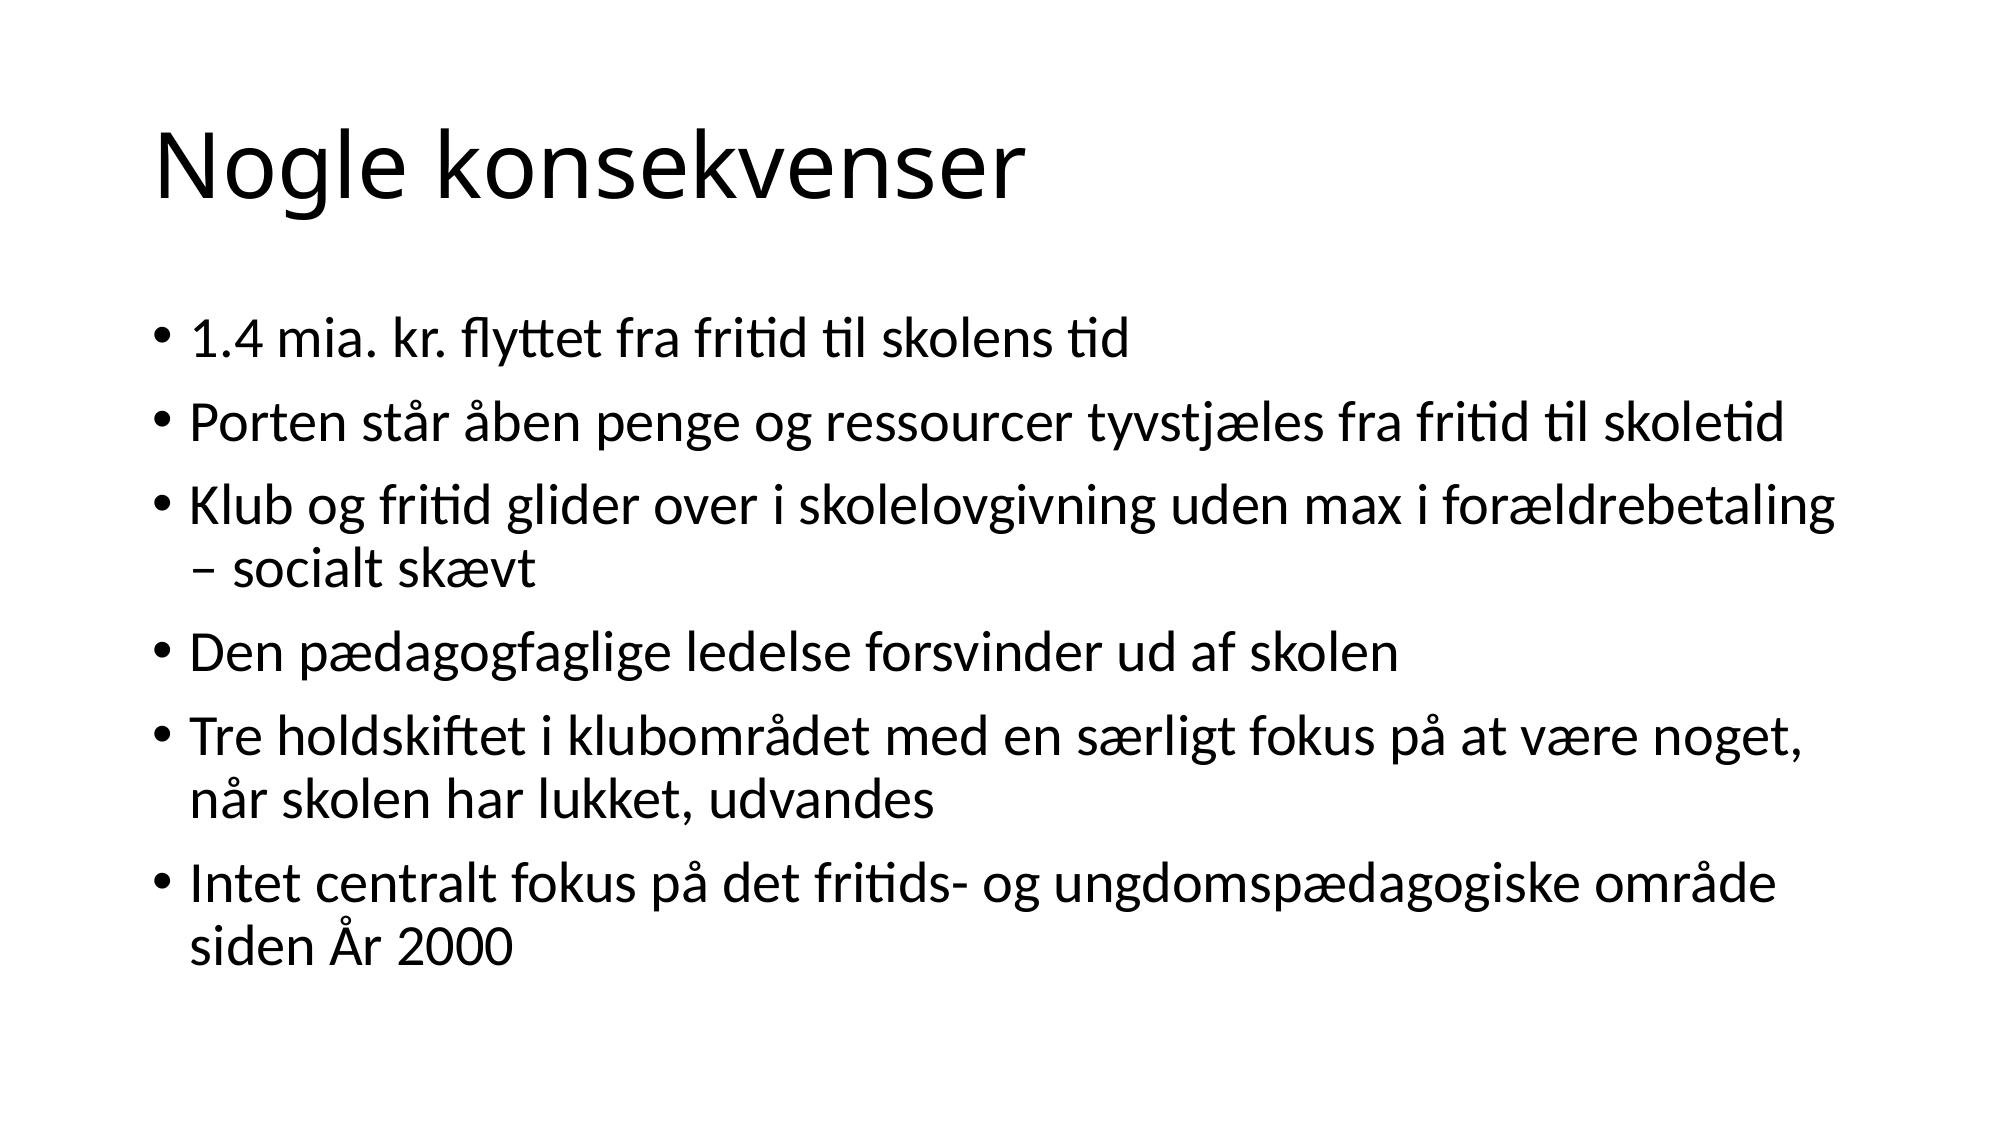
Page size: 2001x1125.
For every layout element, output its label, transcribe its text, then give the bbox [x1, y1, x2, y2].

title Nogle konsekvenser [137, 59, 1863, 278]
list 1.4 mia. kr. flyttet fra fritid til skolens tid Porten står åben penge og ressourcer tyvstjæles fra fritid til skoletid Klub og fritid glider over i skolelovgivning uden max i forældrebetaling – socialt skævt Den pædagogfaglige ledelse forsvinder ud af skolen Tre holdskiftet i klubområdet med en særligt fokus på at være noget, når skolen har lukket, udvandes Intet centralt fokus på det fritids- og ungdomspædagogiske område siden År 2000 [137, 299, 1863, 1014]
